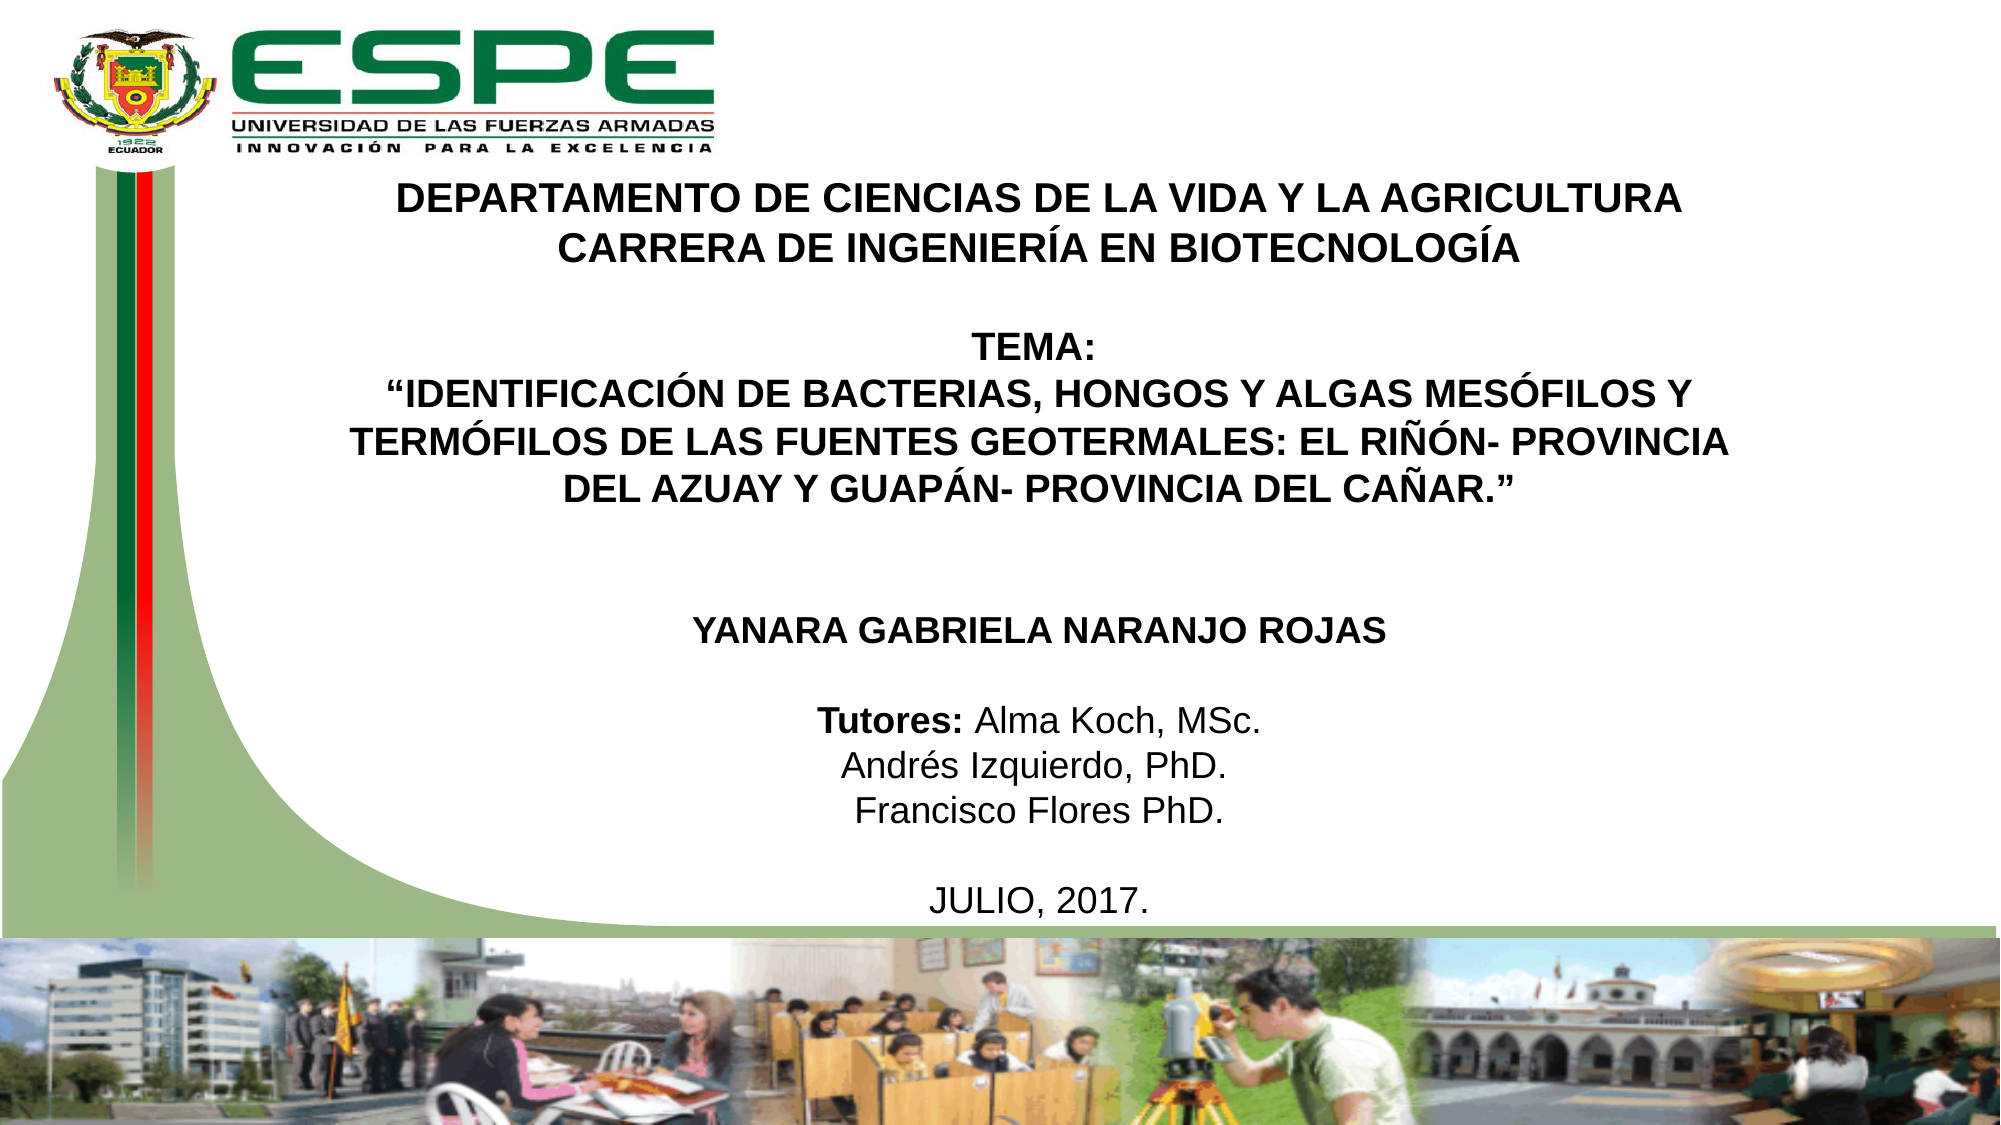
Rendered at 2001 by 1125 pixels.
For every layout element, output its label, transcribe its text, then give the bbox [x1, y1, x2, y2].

picture [23, 18, 749, 165]
picture [0, 938, 2000, 1125]
text_box DEPARTAMENTO DE CIENCIAS DE LA VIDA Y LA AGRICULTURA CARRERA DE INGENIERÍA EN BIOTECNOLOGÍA TEMA: “IDENTIFICACIÓN DE BACTERIAS, HONGOS Y ALGAS MESÓFILOS Y TERMÓFILOS DE LAS FUENTES GEOTERMALES: EL RIÑÓN- PROVINCIA DEL AZUAY Y GUAPÁN- PROVINCIA DEL CAÑAR.” YANARA GABRIELA NARANJO ROJAS Tutores: Alma Koch, MSc. Andrés Izquierdo, PhD. Francisco Flores PhD. JULIO, 2017. [302, 163, 1777, 929]
